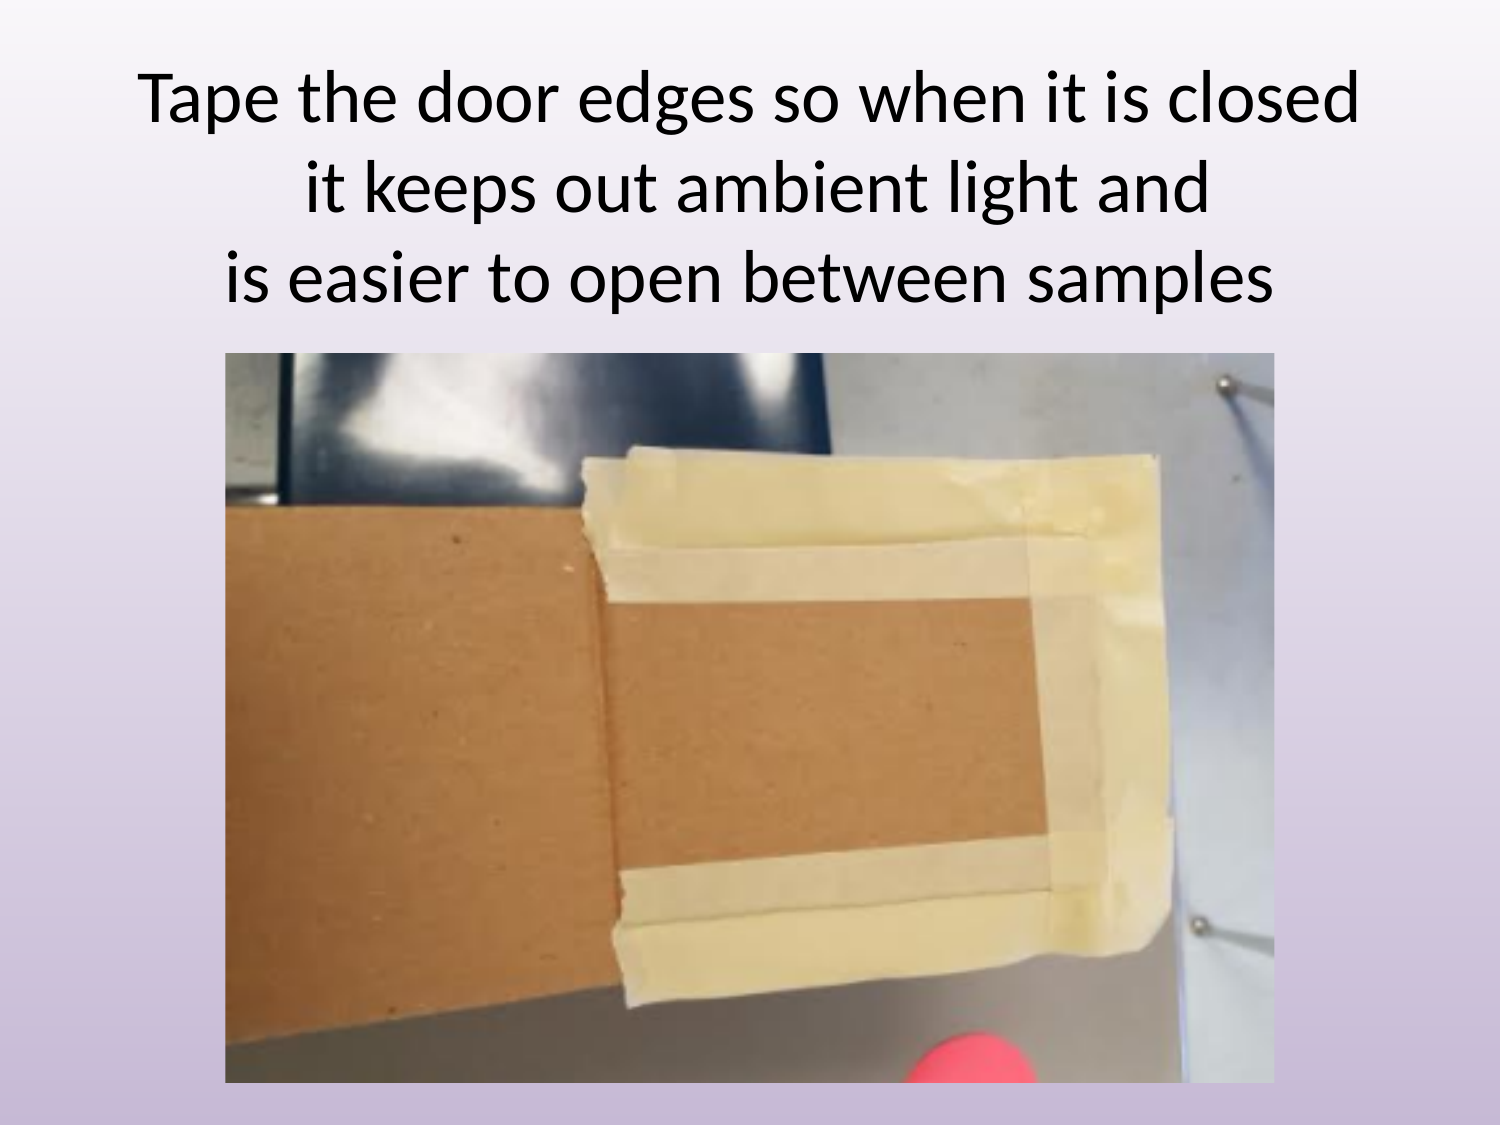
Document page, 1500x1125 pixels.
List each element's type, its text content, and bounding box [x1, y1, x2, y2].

title Tape the door edges so when it is closed it keeps out ambient light and is easier to open between samples [75, 48, 1425, 318]
picture [225, 349, 1275, 1083]
